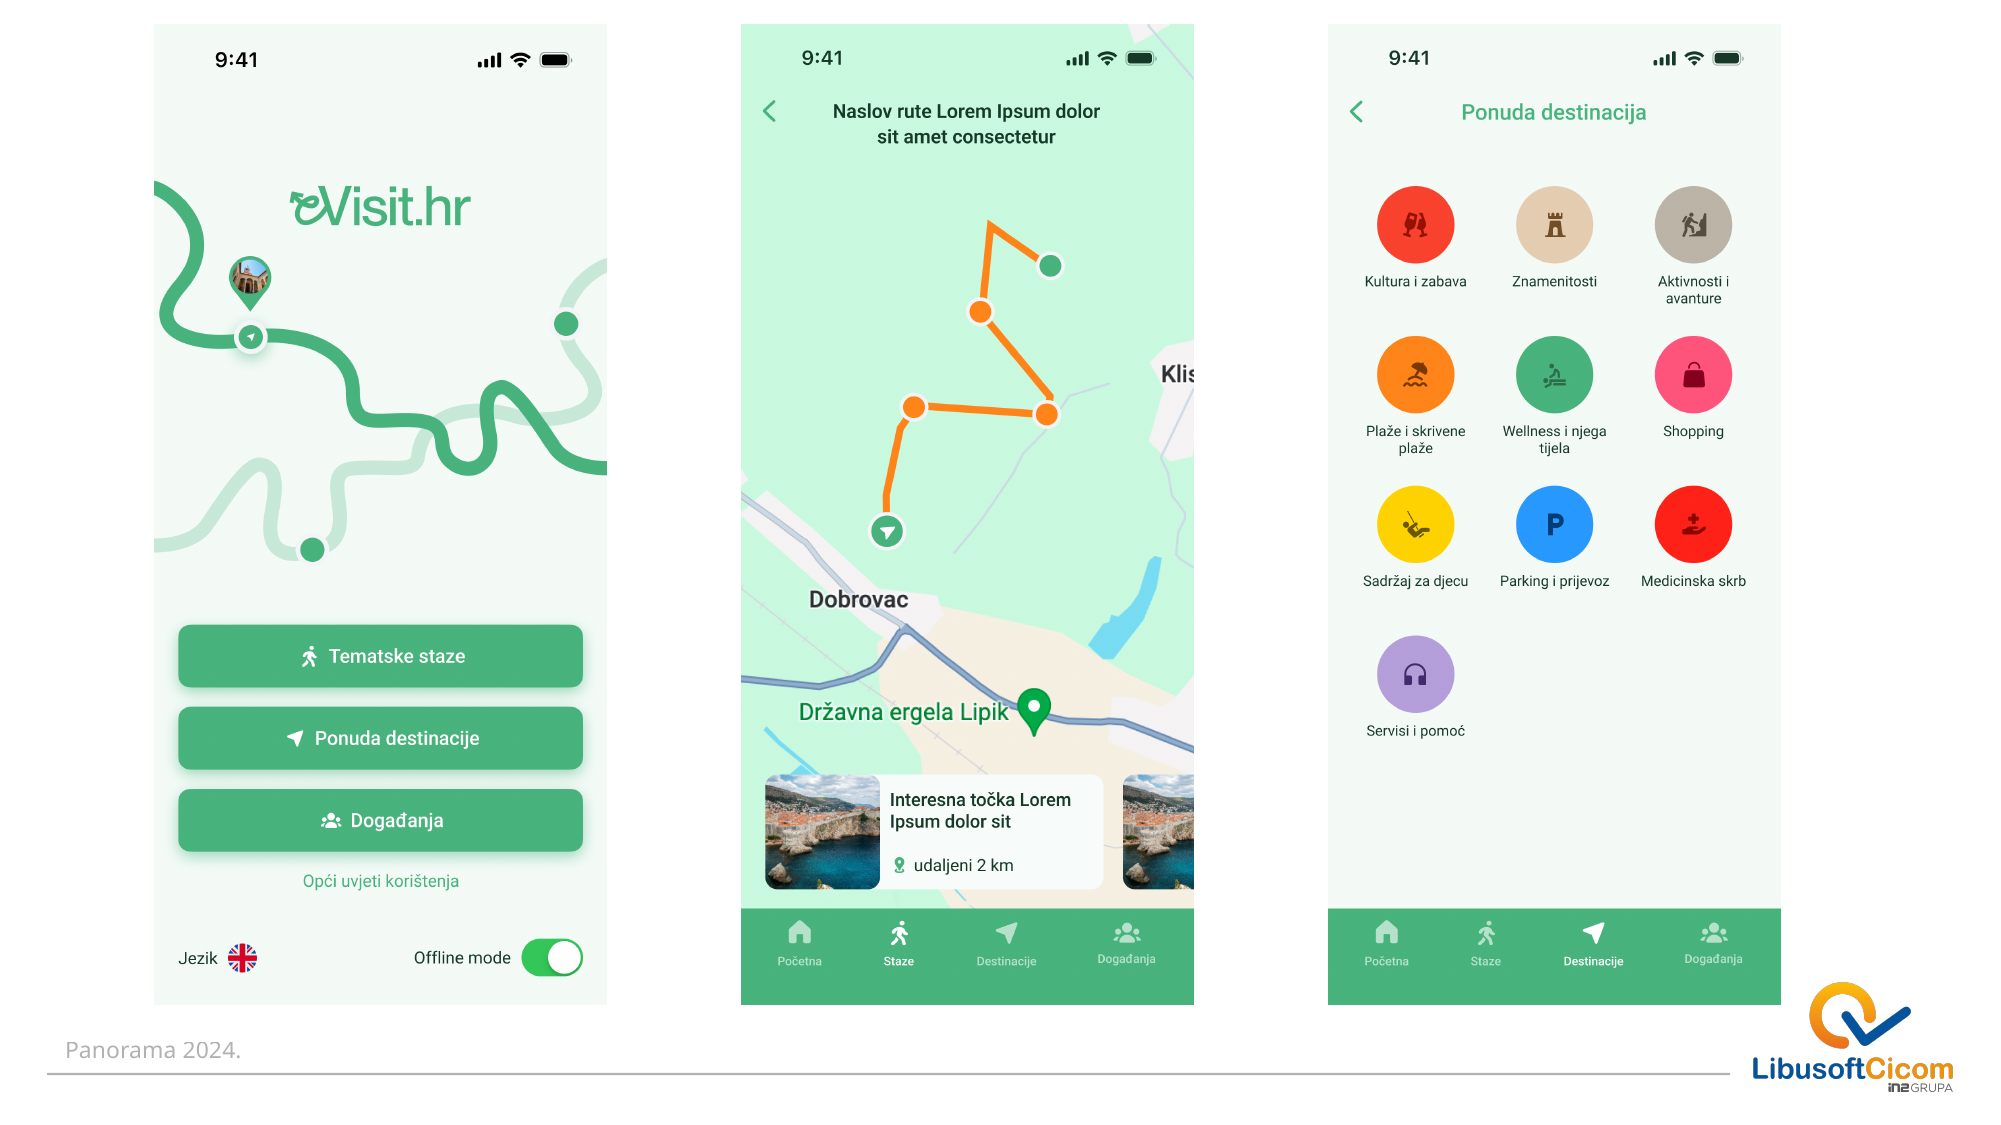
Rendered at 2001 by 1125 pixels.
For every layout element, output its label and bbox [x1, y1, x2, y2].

picture [154, 24, 607, 1005]
picture [741, 24, 1194, 1005]
picture [1328, 24, 1953, 1092]
